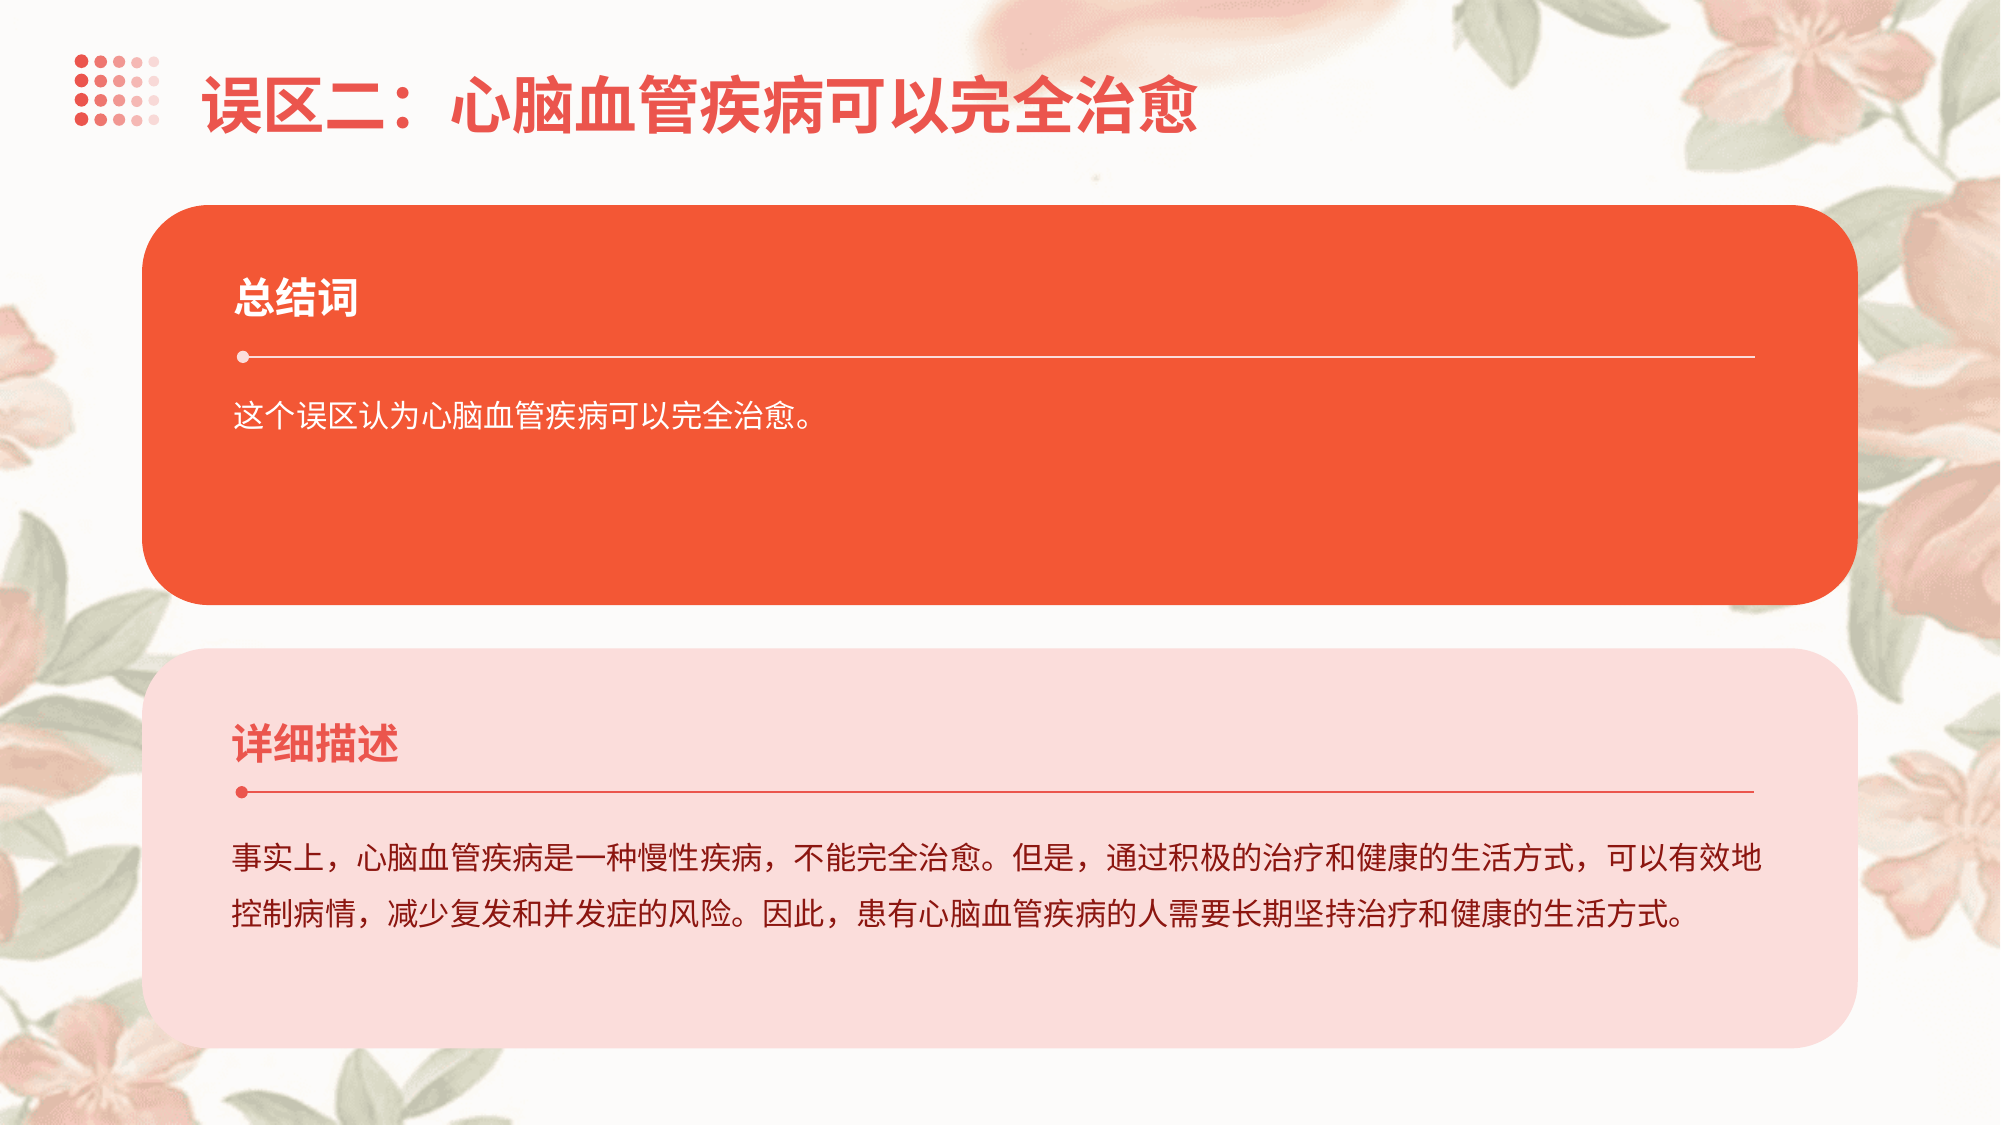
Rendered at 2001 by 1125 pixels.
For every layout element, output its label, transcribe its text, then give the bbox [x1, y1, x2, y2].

text_box 事实上，心脑血管疾病是一种慢性疾病，不能完全治愈。但是，通过积极的治疗和健康的生活方式，可以有效地控制病情，减少复发和并发症的风险。因此，患有心脑血管疾病的人需要长期坚持治疗和健康的生活方式。 [211, 798, 1784, 952]
text_box 总结词 [213, 226, 1758, 343]
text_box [74, 15, 1821, 166]
picture [0, 0, 2001, 1125]
text_box [142, 205, 1858, 606]
text_box [142, 648, 1858, 1049]
text_box 这个误区认为心脑血管疾病可以完全治愈。 [213, 356, 1786, 454]
text_box 详细描述 [211, 672, 1799, 789]
